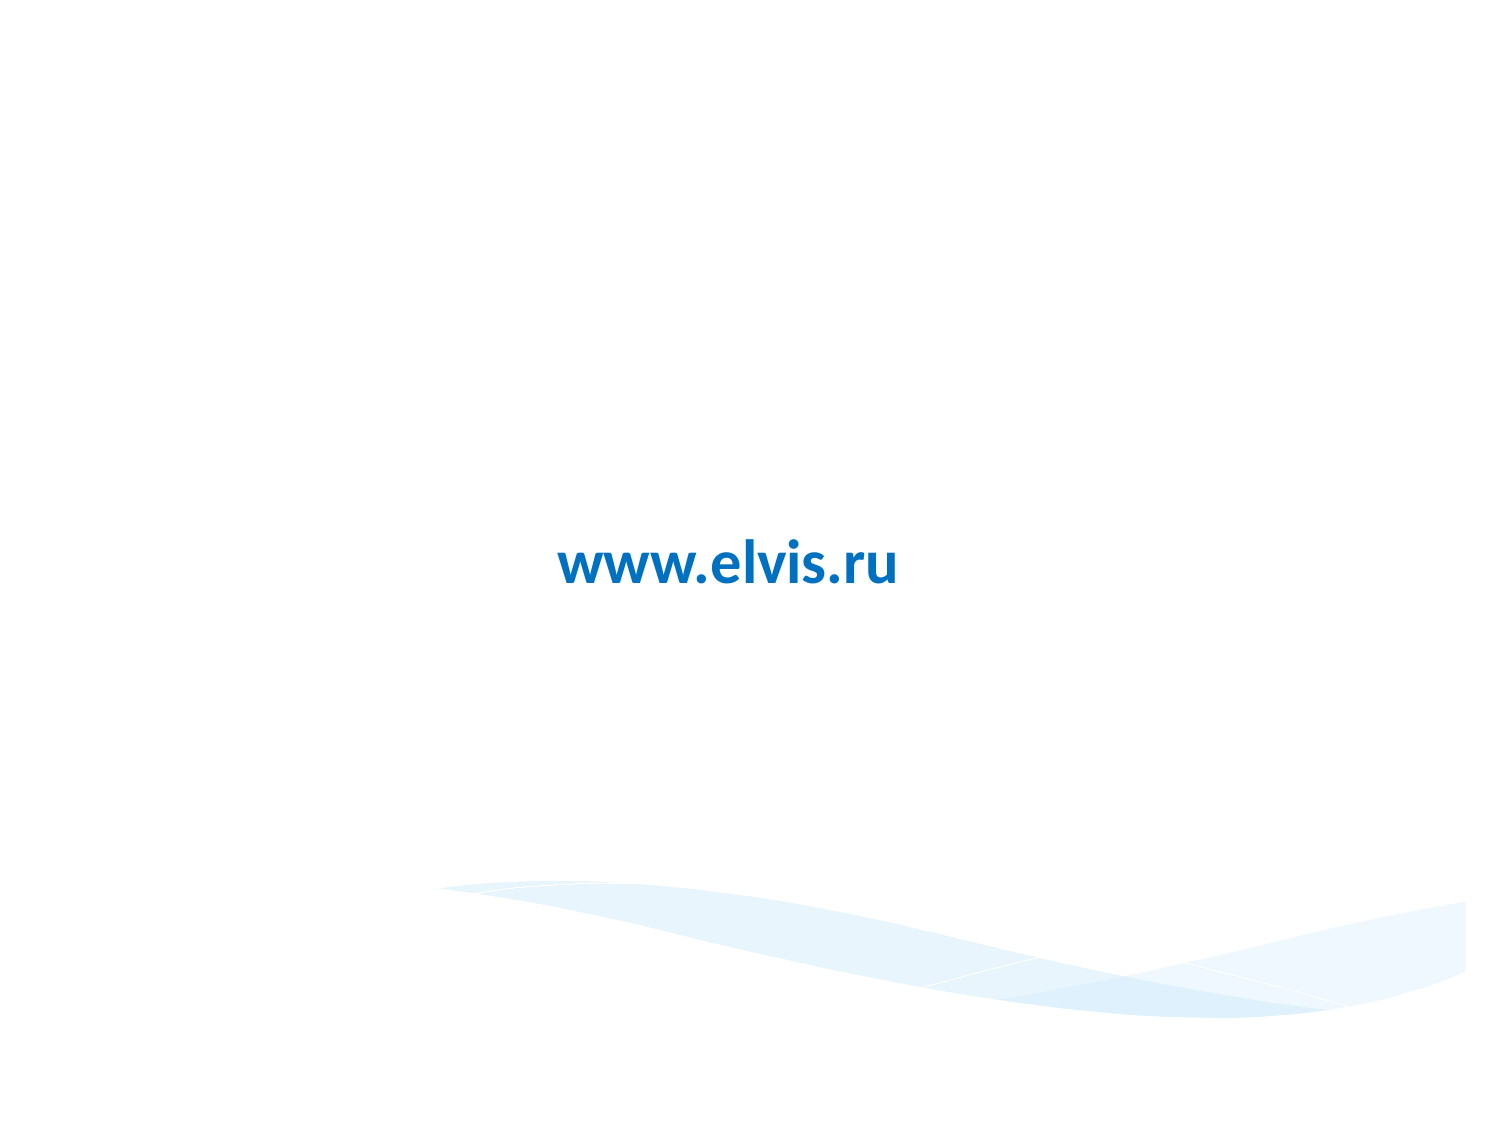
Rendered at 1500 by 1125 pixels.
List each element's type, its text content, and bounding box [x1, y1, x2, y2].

text_box www.elvis.ru [108, 513, 1349, 603]
